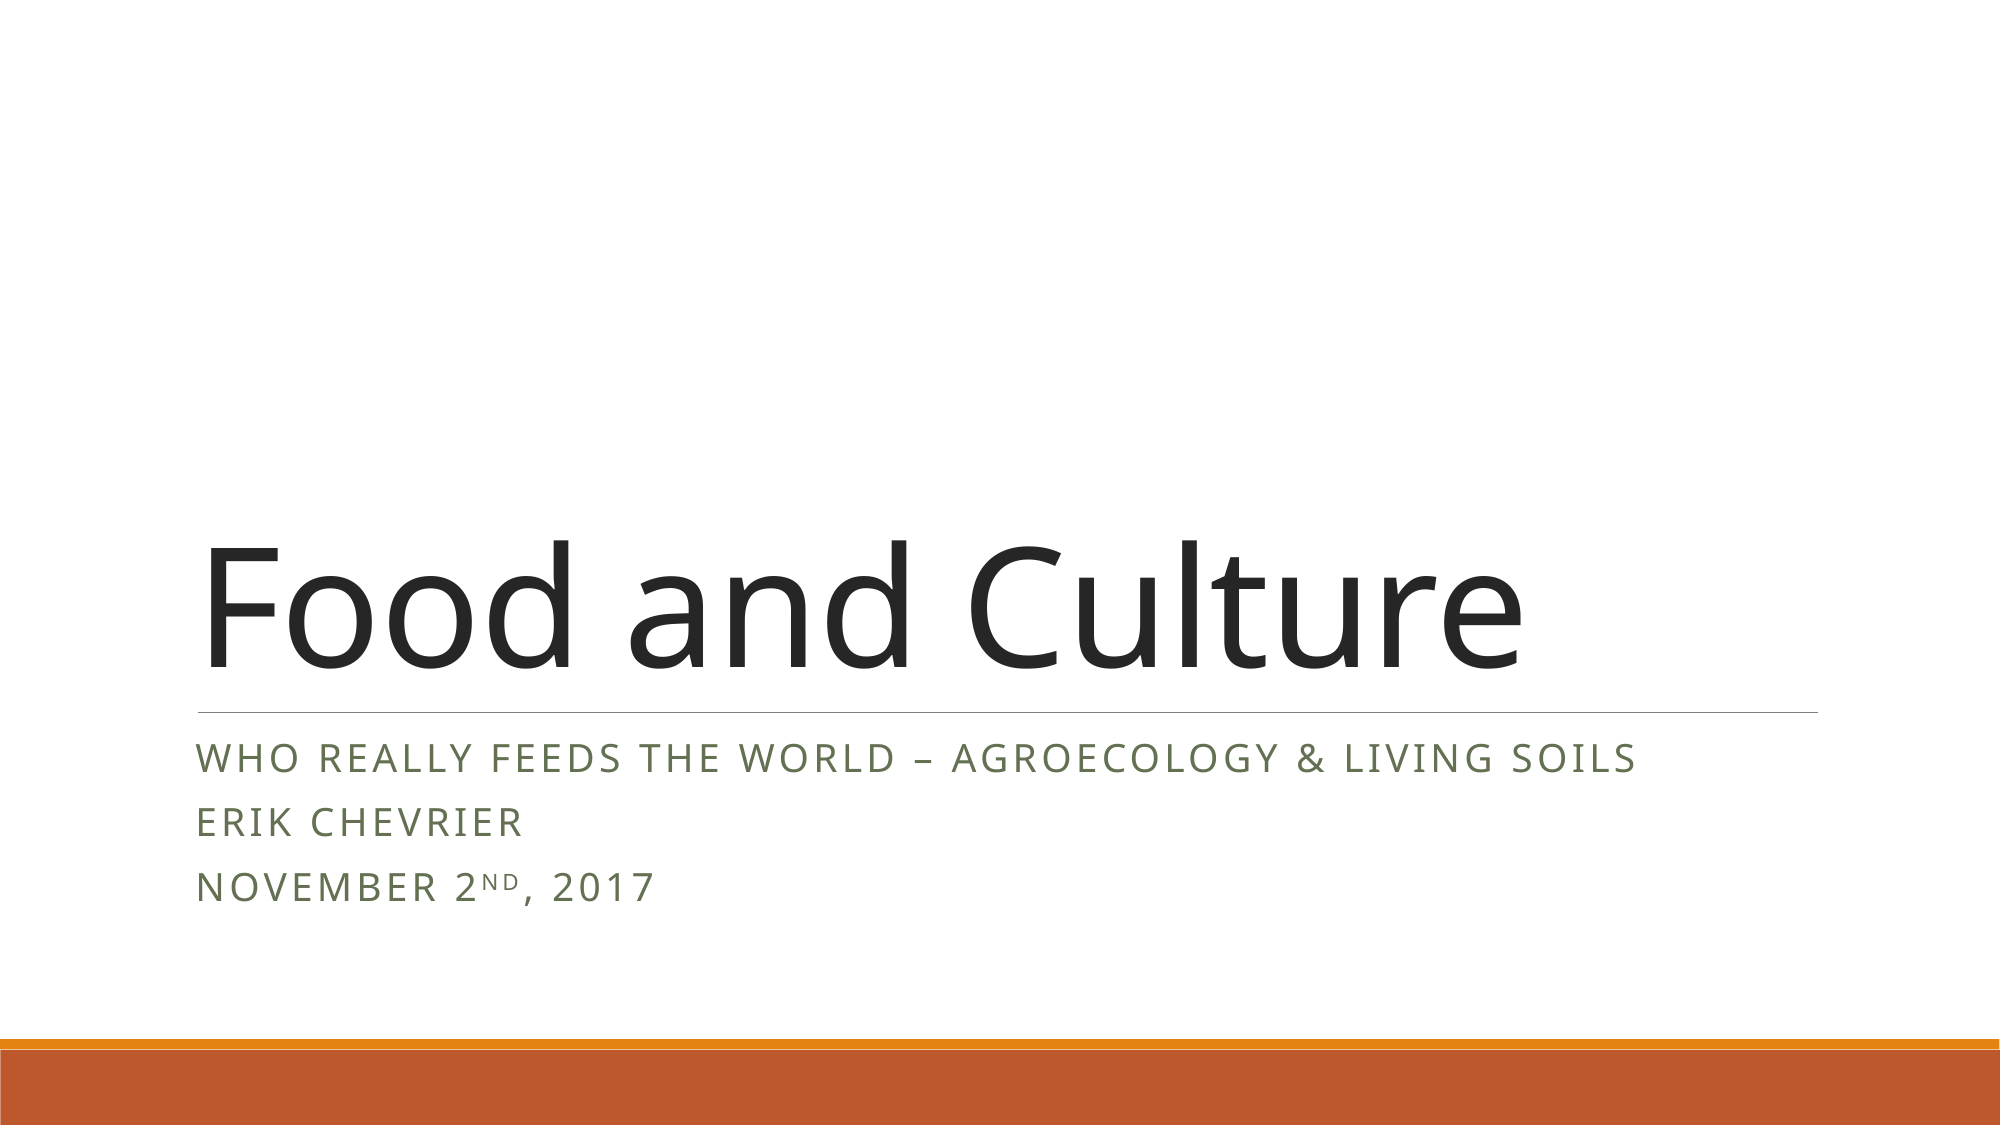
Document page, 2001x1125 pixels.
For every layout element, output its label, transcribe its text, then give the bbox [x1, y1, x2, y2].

subtitle Who Really feeds the world – Agroecology & Living Soils Erik Chevrier November 2nd, 2017 [180, 730, 1831, 919]
title Food and Culture [180, 124, 1830, 710]
